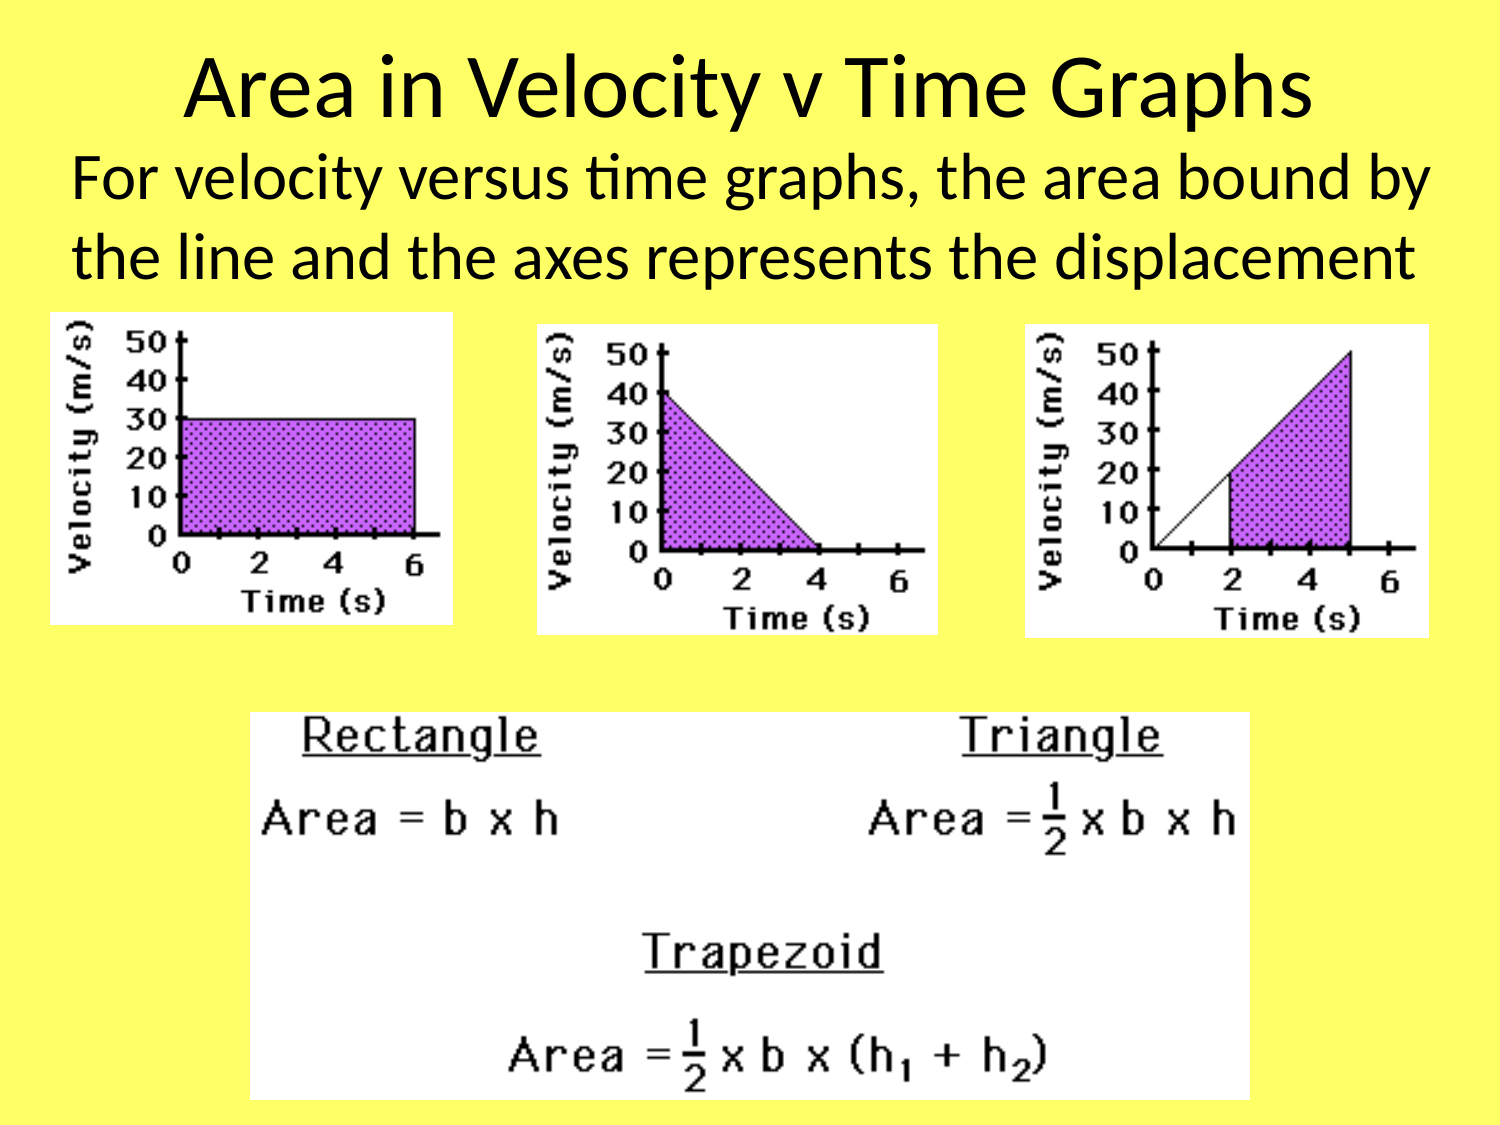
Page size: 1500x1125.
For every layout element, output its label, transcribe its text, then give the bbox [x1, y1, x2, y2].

picture [250, 712, 1250, 1101]
list For velocity versus time graphs, the area bound by the line and the axes represents the displacement [0, 125, 1500, 868]
picture [1024, 324, 1429, 638]
picture [49, 312, 453, 626]
picture [537, 324, 938, 635]
title Area in Velocity v Time Graphs [75, 0, 1425, 125]
